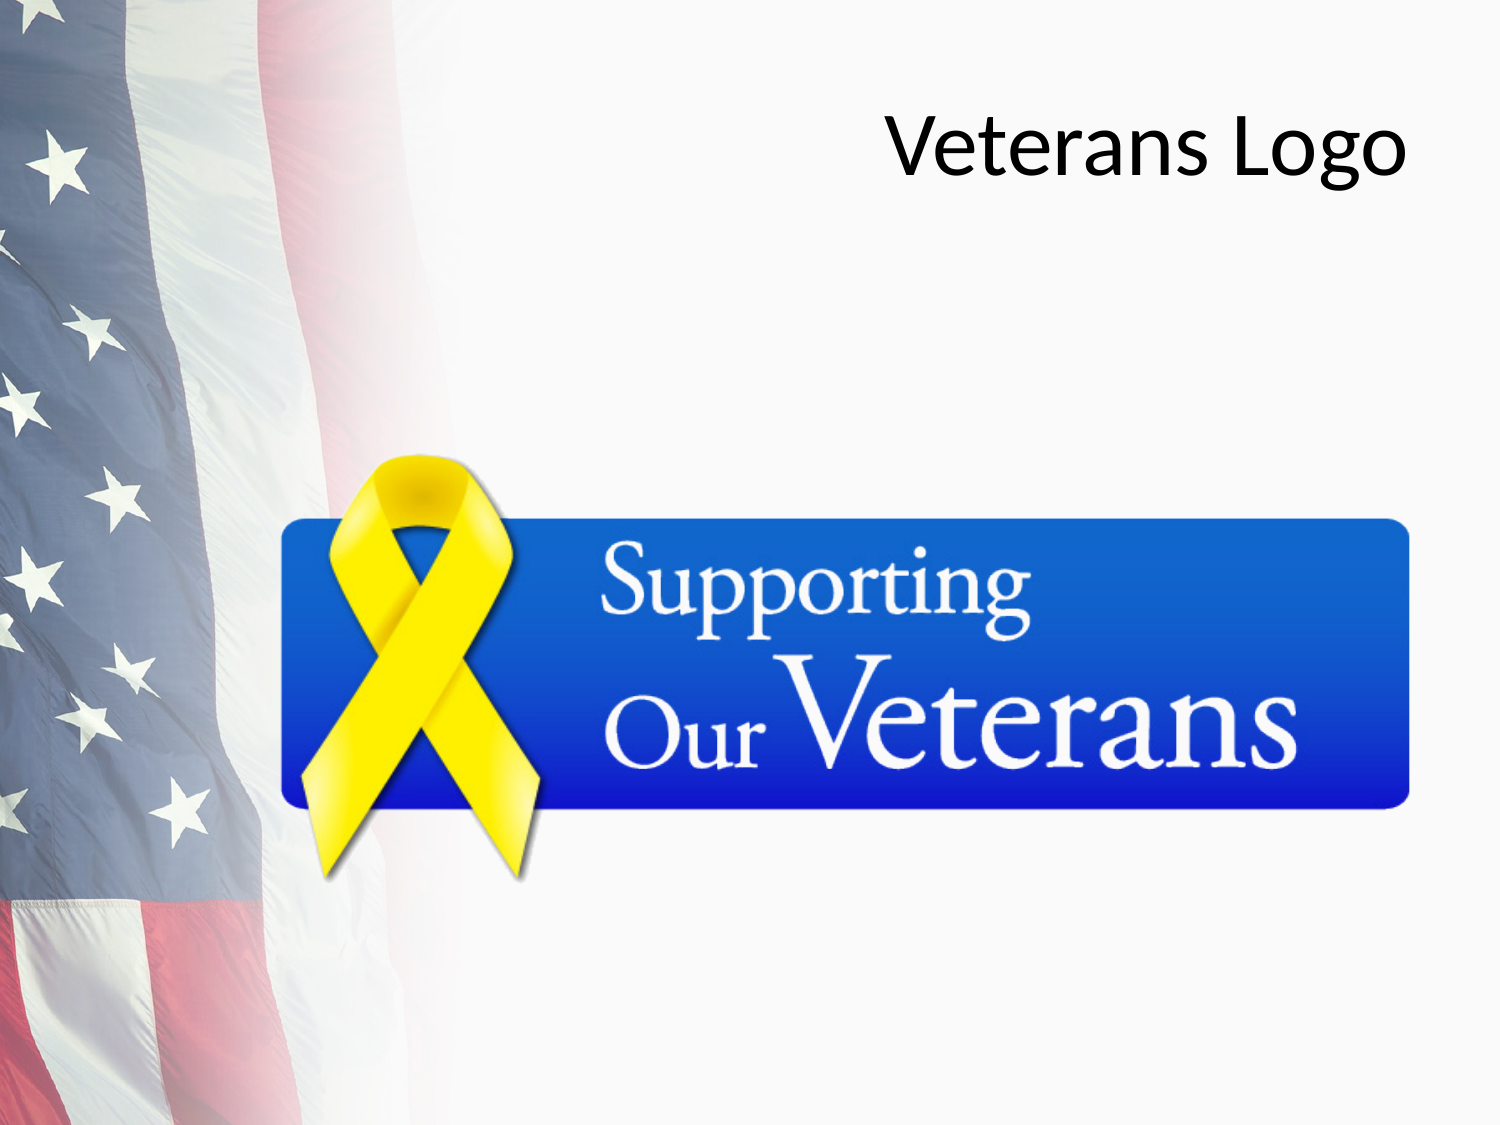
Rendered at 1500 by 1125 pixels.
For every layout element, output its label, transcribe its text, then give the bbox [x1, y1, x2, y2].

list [262, 448, 1426, 890]
title Veterans Logo [275, 45, 1425, 233]
